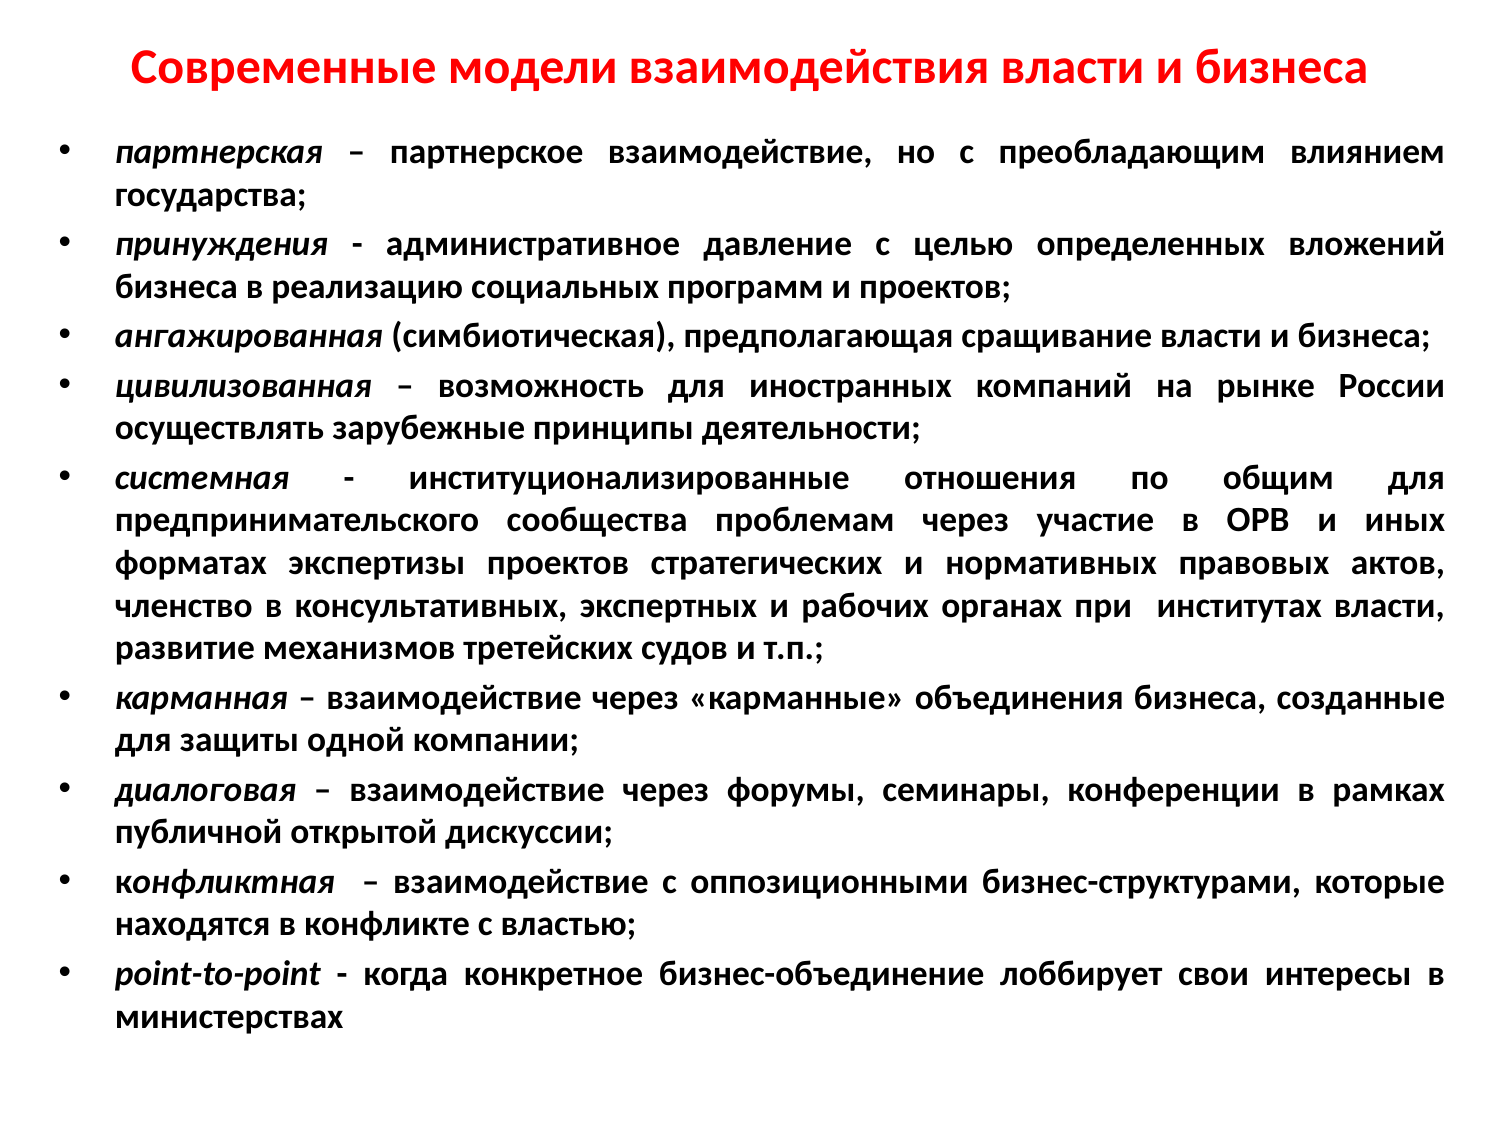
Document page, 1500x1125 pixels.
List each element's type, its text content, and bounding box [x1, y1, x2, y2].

title Современные модели взаимодействия власти и бизнеса [74, 27, 1426, 100]
list партнерская – партнерское взаимодействие, но с преобладающим влиянием государства; принуждения - административное давление с целью определенных вложений бизнеса в реализацию социальных программ и проектов; ангажированная (симбиотическая), предполагающая сращивание власти и бизнеса; цивилизованная – возможность для иностранных компаний на рынке России осуществлять зарубежные принципы деятельности; системная - институционализированные отношения по общим для предпринимательского сообщества проблемам через участие в ОРВ и иных форматах экспертизы проектов стратегических и нормативных правовых актов, членство в консультативных, экспертных и рабочих органах при институтах власти, развитие механизмов третейских судов и т.п.; карманная – взаимодействие через «карманные» объединения бизнеса, созданные для защиты одной компании; диалоговая – взаимодействие через форумы, семинары, конференции в рамках публичной открытой дискуссии; конфликтная – взаимодействие с оппозиционными бизнес-структурами, которые находятся в конфликте с властью; point-to-point - когда конкретное бизнес-объединение лоббирует свои интересы в министерствах [43, 120, 1461, 1083]
